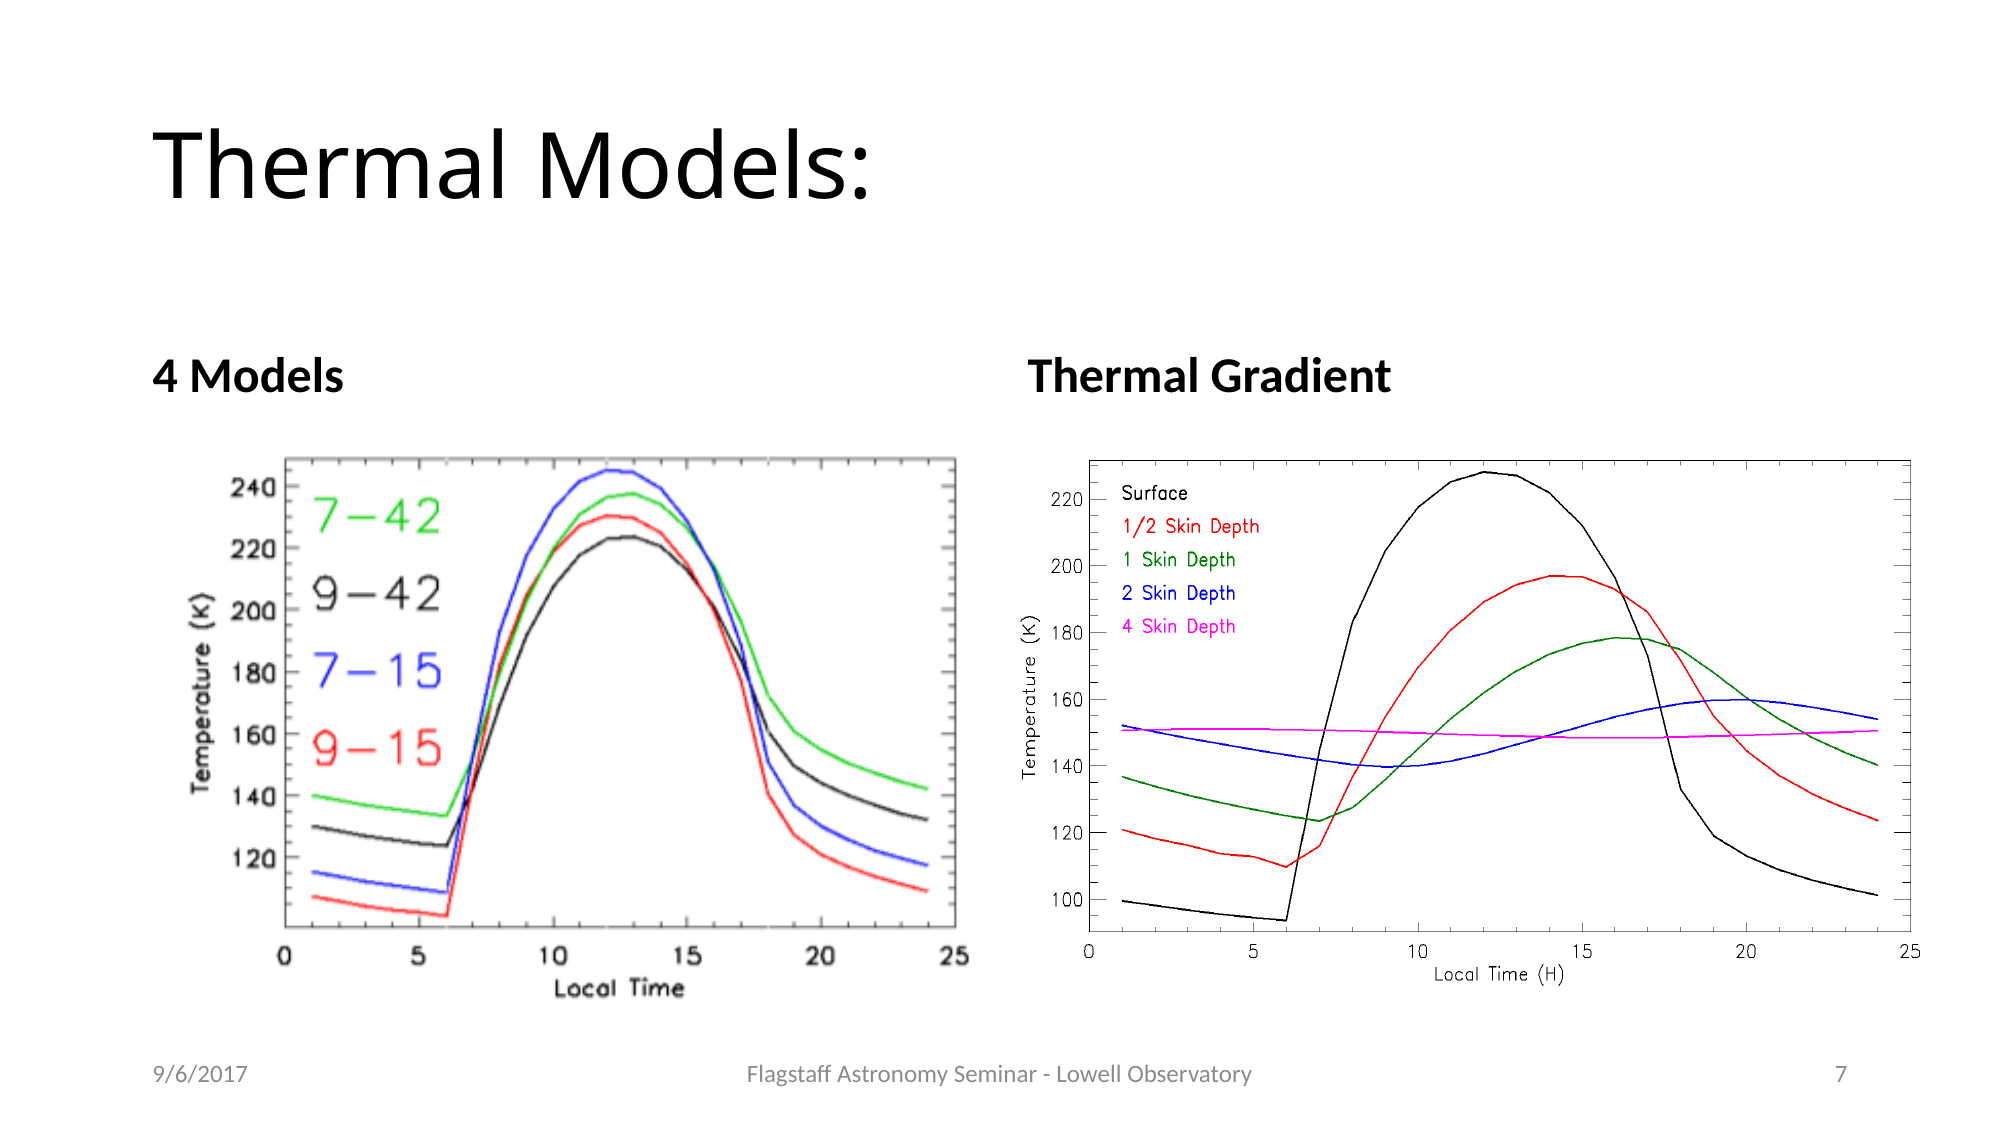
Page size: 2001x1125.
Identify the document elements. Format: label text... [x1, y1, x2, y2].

title Thermal Models: [137, 59, 1863, 278]
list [137, 410, 1000, 1029]
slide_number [137, 1042, 588, 1103]
list Thermal Gradient [1012, 275, 1863, 411]
list 4 Models [137, 275, 984, 410]
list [983, 426, 1942, 1001]
footer Flagstaff Astronomy Seminar - Lowell Observatory [662, 1042, 1338, 1103]
slide_number 7 [1412, 1042, 1863, 1103]
